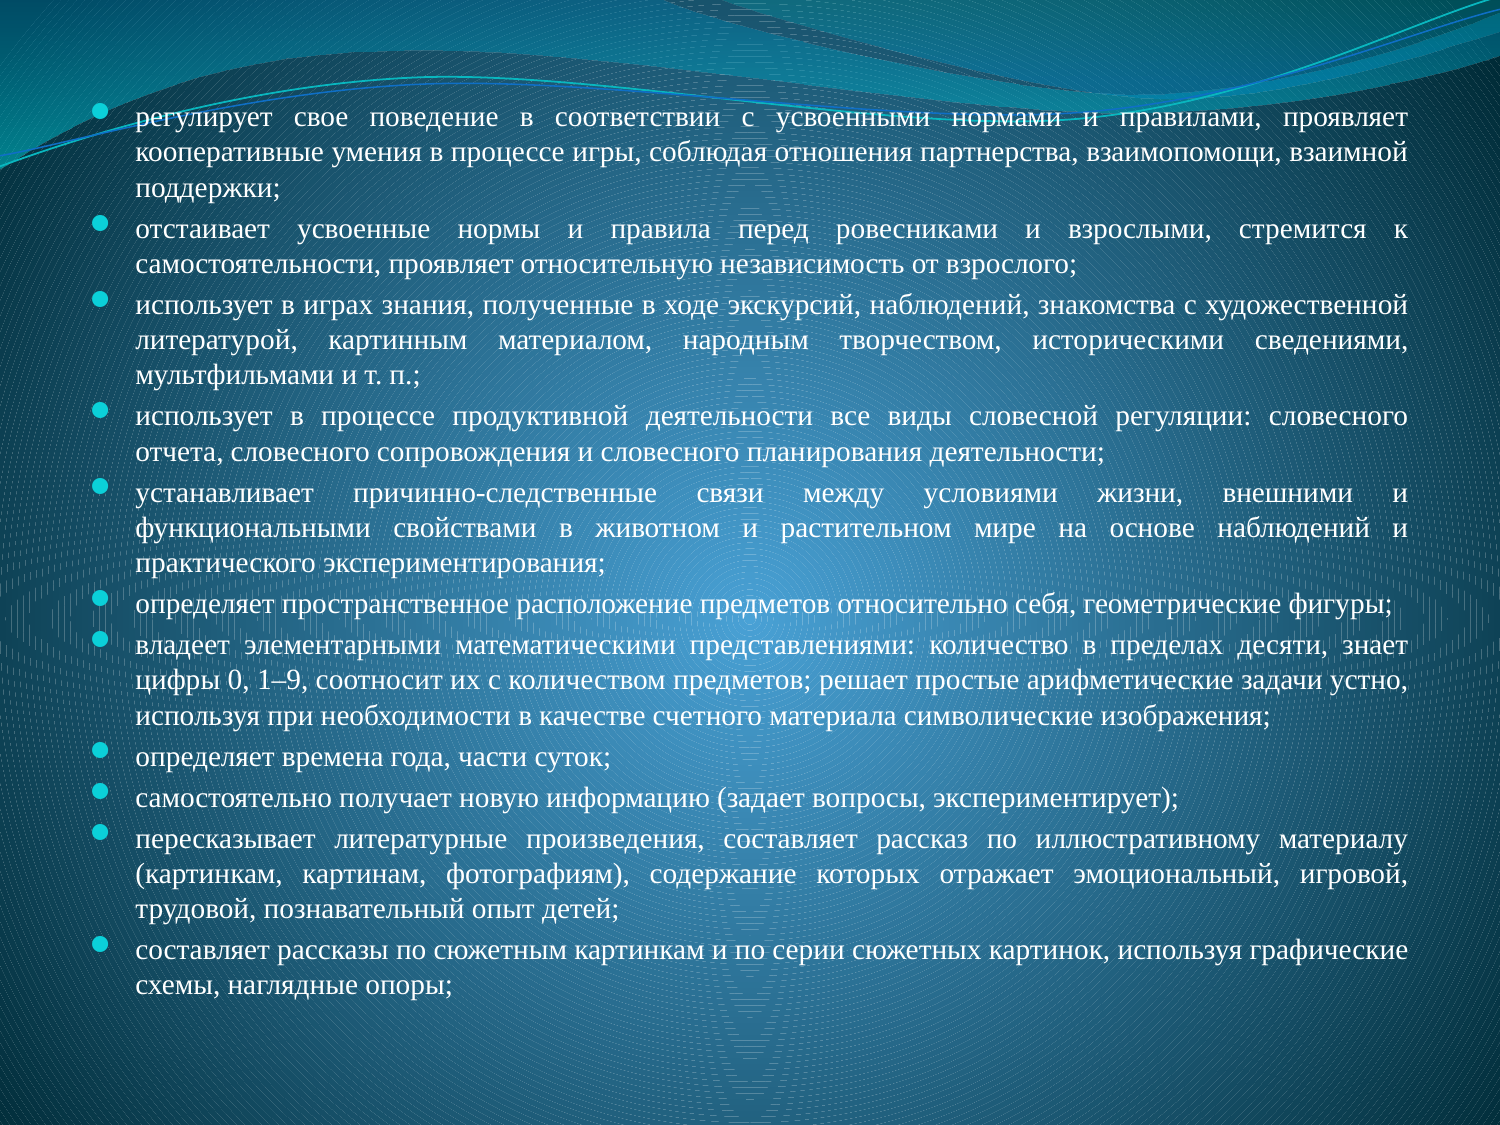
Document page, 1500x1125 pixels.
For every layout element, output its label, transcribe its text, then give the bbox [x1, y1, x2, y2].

list регулирует свое поведение в соответствии с усвоенными нормами и правилами, проявляет кооперативные умения в процессе игры, соблюдая отношения партнерства, взаимопомощи, взаимной поддержки; отстаивает усвоенные нормы и правила перед ровесниками и взрослыми, стремится к самостоятельности, проявляет относительную независимость от взрослого; использует в играх знания, полученные в ходе экскурсий, наблюдений, знакомства с художественной литературой, картинным материалом, народным творчеством, историческими сведениями, мультфильмами и т. п.; использует в процессе продуктивной деятельности все виды словесной регуляции: словесного отчета, словесного сопровождения и словесного планирования деятельности; устанавливает причинно-следственные связи между условиями жизни, внешними и функциональными свойствами в животном и растительном мире на основе наблюдений и практического экспериментирования; определяет пространственное расположение предметов относительно себя, геометрические фигуры; владеет элементарными математическими представлениями: количество в пределах десяти, знает цифры 0, 1–9, соотносит их с количеством предметов; решает простые арифметические задачи устно, используя при необходимости в качестве счетного материала символические изображения; определяет времена года, части суток; самостоятельно получает новую информацию (задает вопросы, экспериментирует); пересказывает литературные произведения, составляет рассказ по иллюстративному материалу (картинкам, картинам, фотографиям), содержание которых отражает эмоциональный, игровой, трудовой, познавательный опыт детей; составляет рассказы по сюжетным картинкам и по серии сюжетных картинок, используя графические схемы, наглядные опоры; [75, 90, 1425, 1038]
